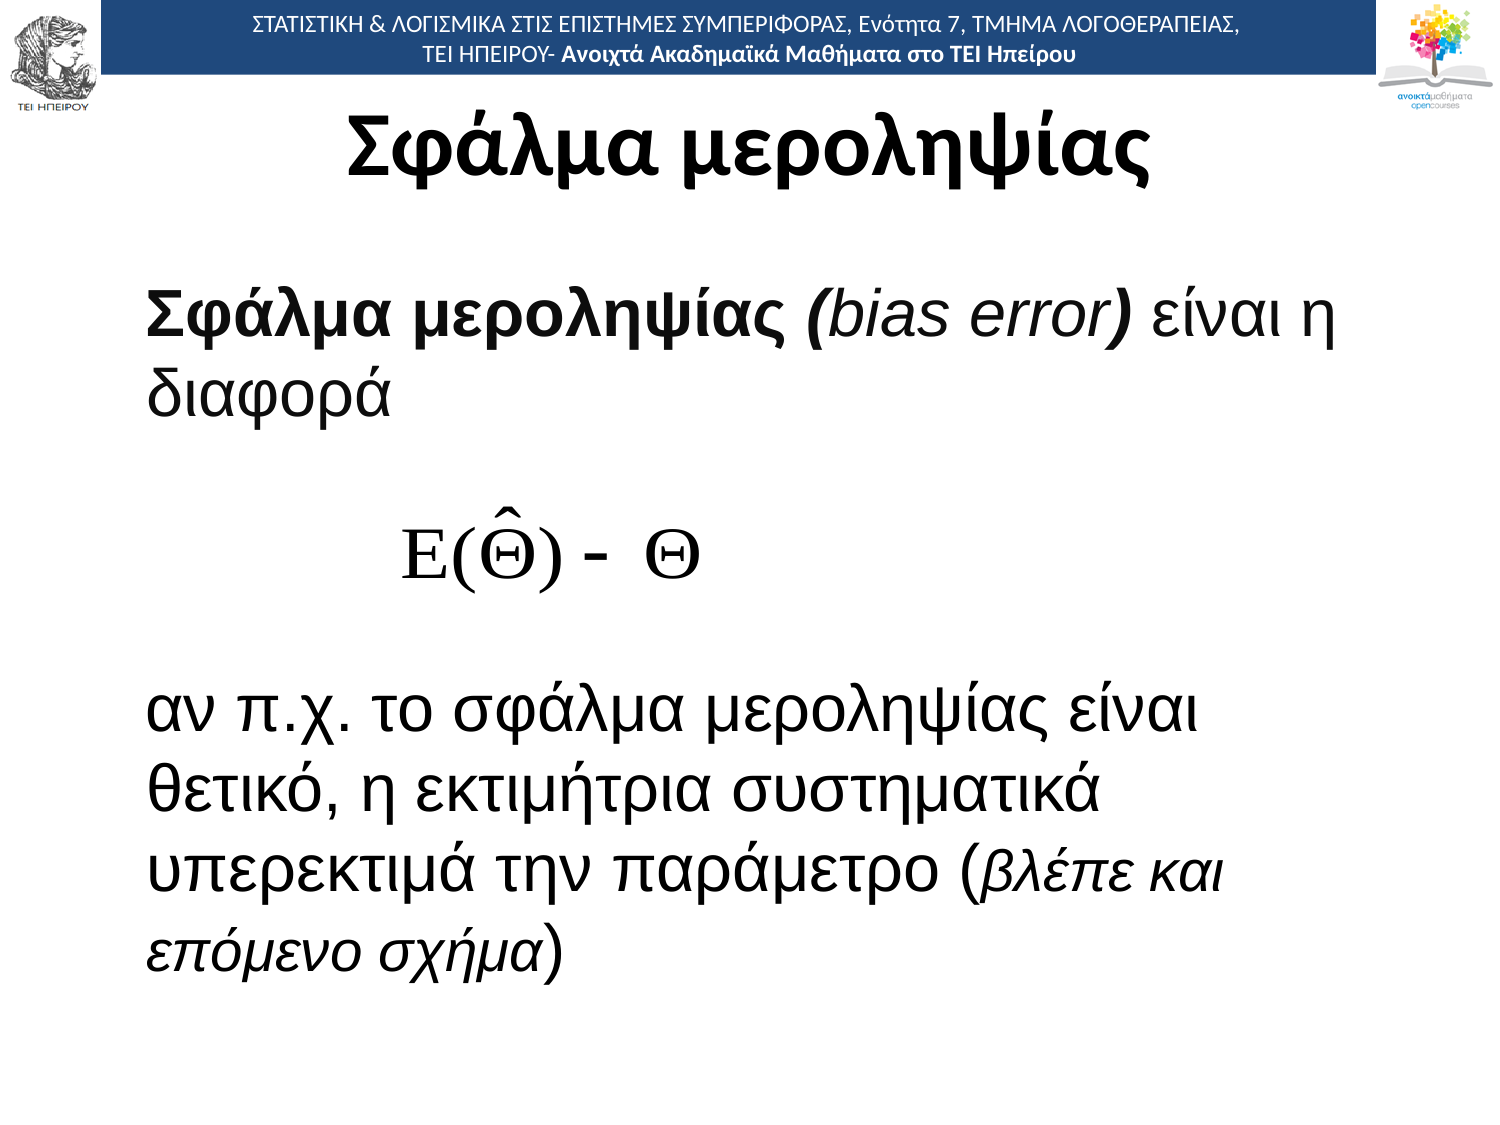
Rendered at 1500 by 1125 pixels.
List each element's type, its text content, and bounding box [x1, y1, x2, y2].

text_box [386, 491, 715, 610]
picture [0, 0, 101, 114]
text_box ΣΤΑΤΙΣΤΙΚΗ & ΛΟΓΙΣΜΙΚΑ ΣΤΙΣ ΕΠΙΣΤΗΜΕΣ ΣΥΜΠΕΡΙΦΟΡΑΣ, Ενότητα 7, ΤΜΗΜΑ ΛΟΓΟΘΕΡΑΠΕΙΑΣ, ΤΕΙ ΗΠΕΙΡΟΥ- Ανοιχτά Ακαδημαϊκά Μαθήματα στο ΤΕΙ Ηπείρου [101, 0, 1373, 75]
list Σφάλμα μεροληψίας (bias error) είναι η διαφορά αν π.χ. το σφάλμα μεροληψίας είναι θετικό, η εκτιμήτρια συστηματικά υπερεκτιμά την παράμετρο (βλέπε και επόμενο σχήμα) [75, 262, 1425, 1005]
picture [1375, 0, 1500, 114]
title Σφάλμα μεροληψίας [75, 75, 1425, 233]
